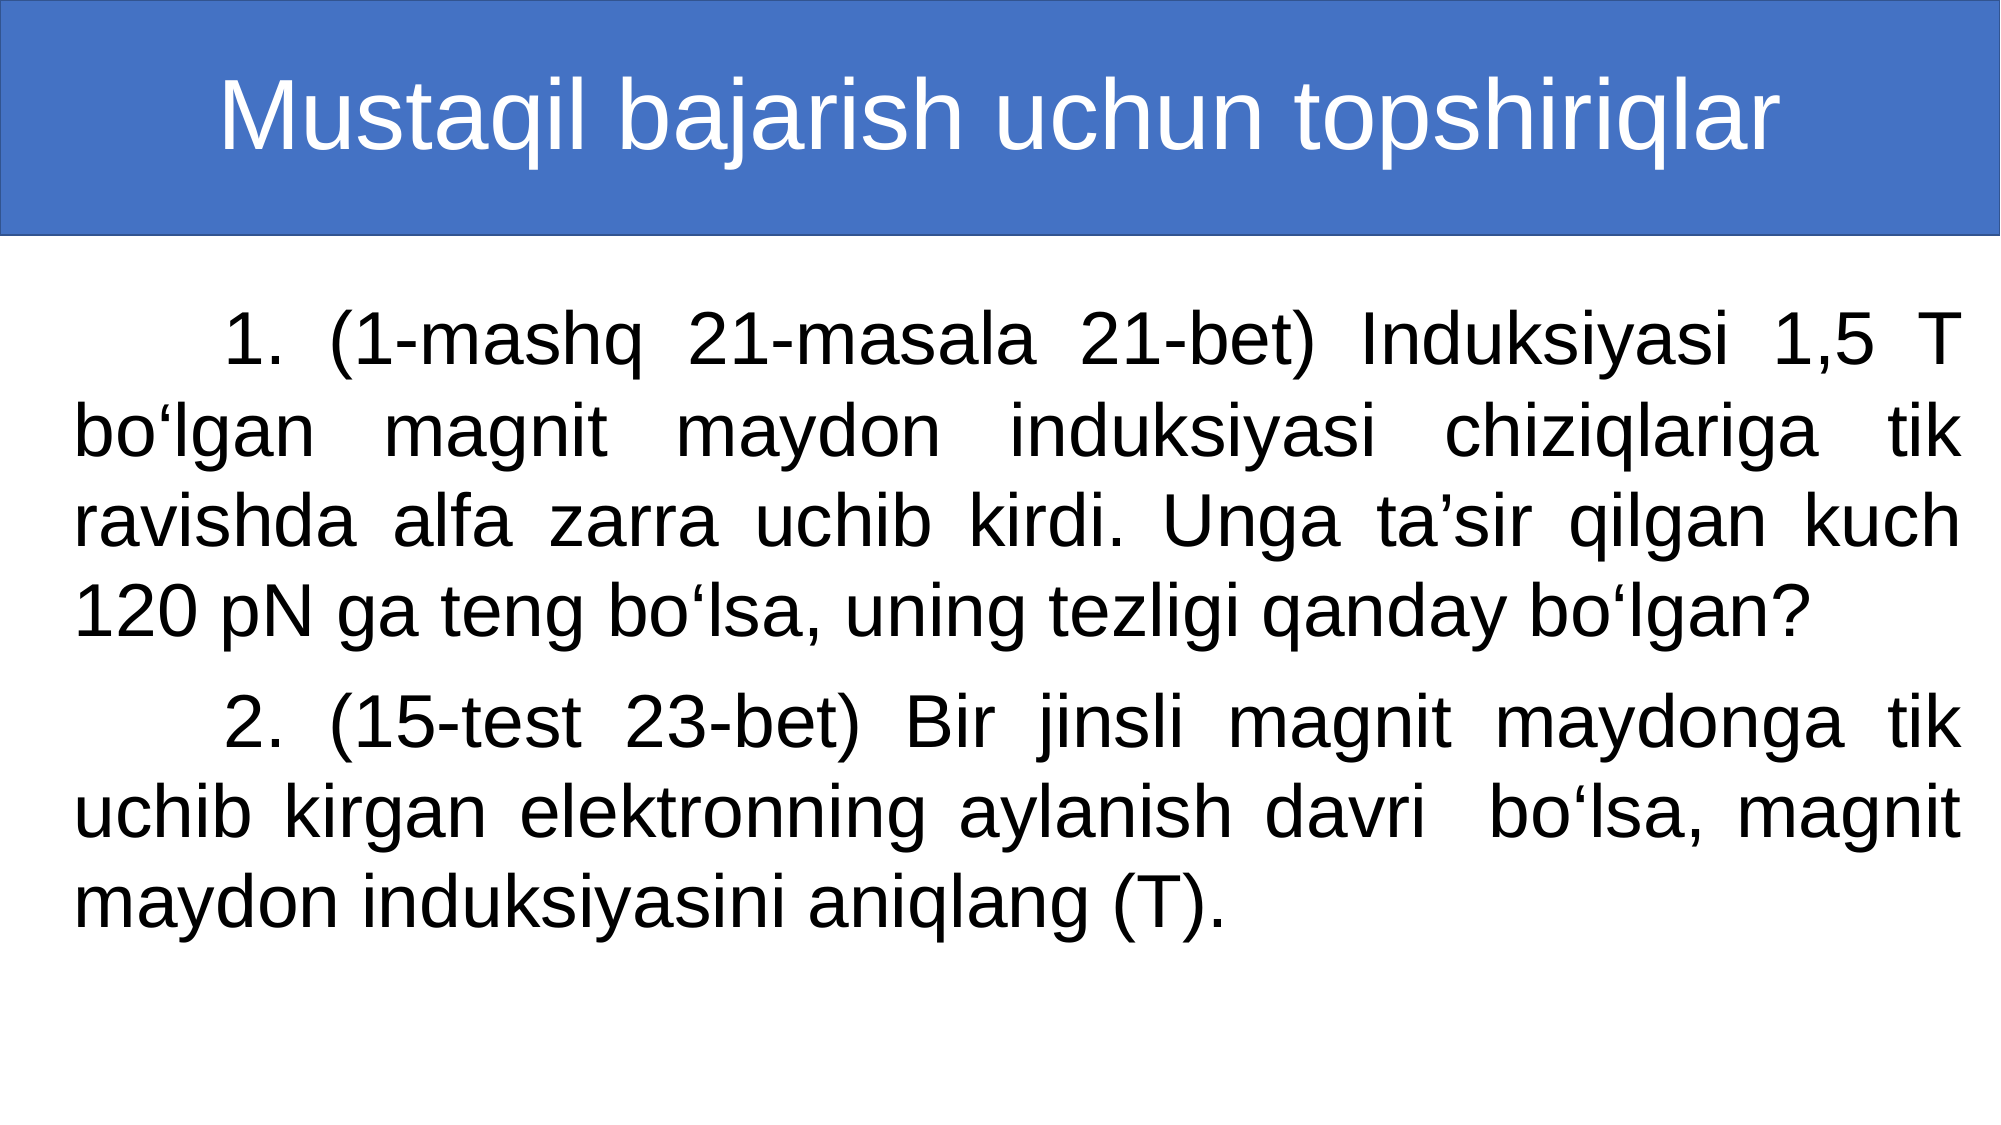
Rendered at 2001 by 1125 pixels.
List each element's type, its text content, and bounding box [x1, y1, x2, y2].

title Mustaqil bajarish uchun topshiriqlar [0, 0, 2000, 236]
